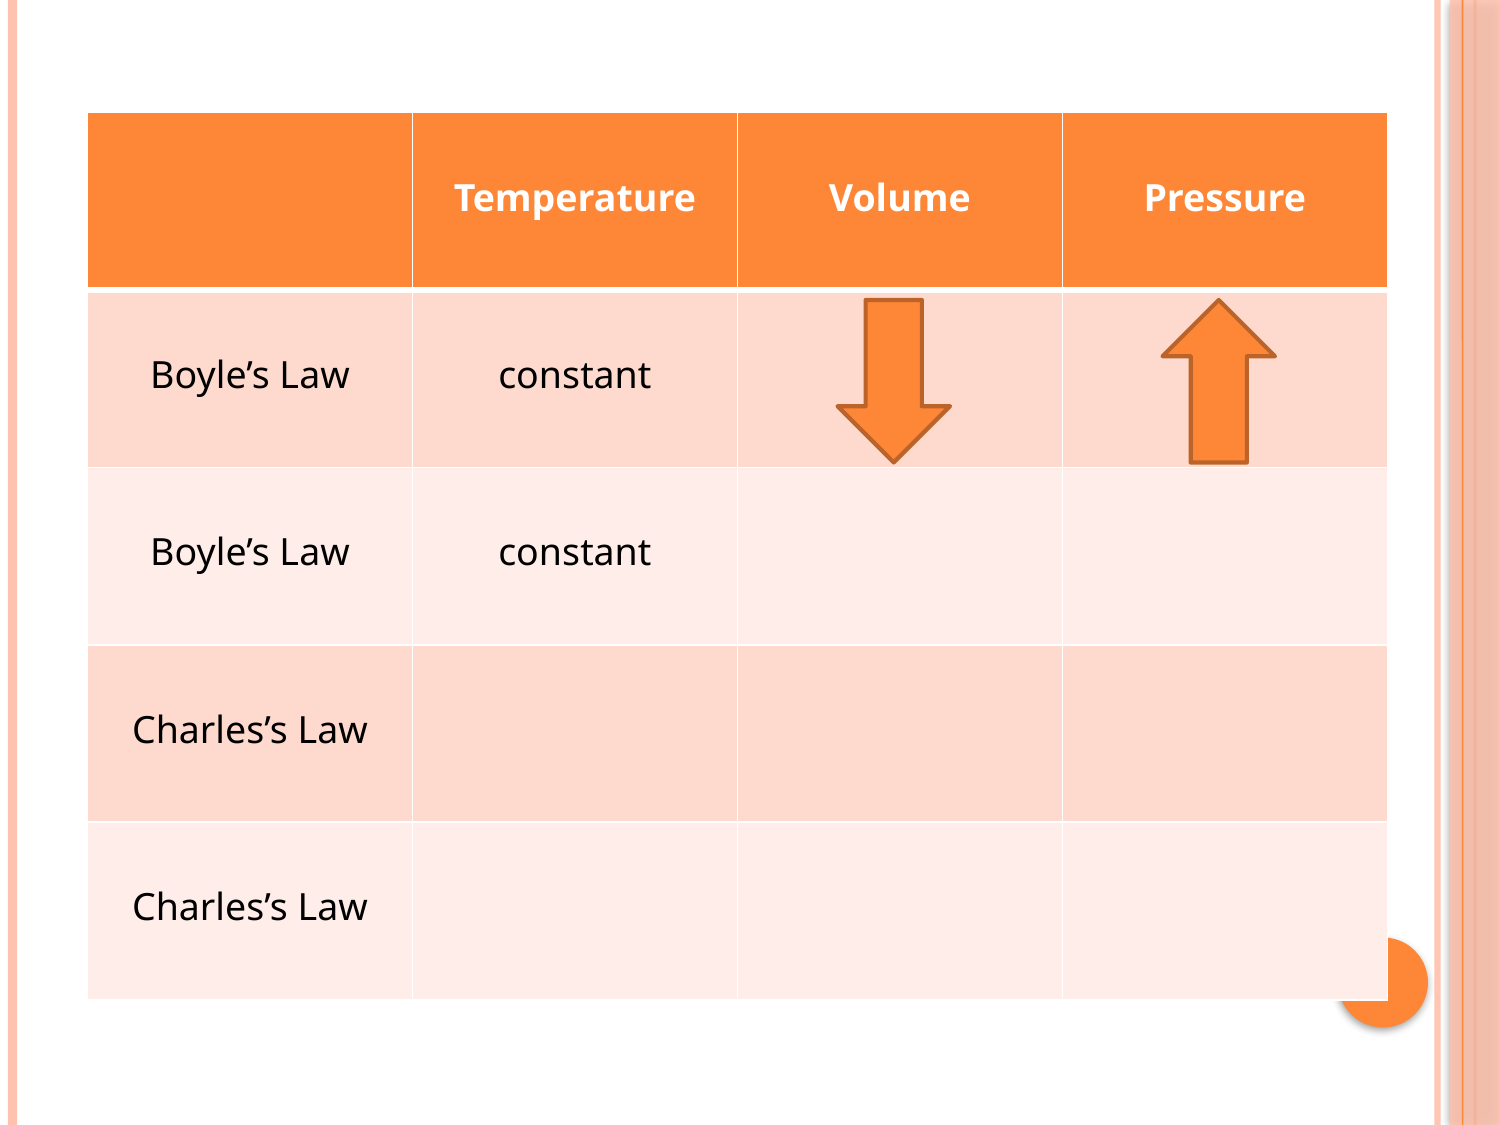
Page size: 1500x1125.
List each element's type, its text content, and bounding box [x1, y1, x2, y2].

table_cell [1063, 646, 1387, 821]
table_cell constant [413, 468, 737, 644]
table_cell [738, 293, 1062, 467]
table_cell Boyle’s Law [88, 293, 412, 467]
table_header [88, 113, 412, 287]
table_cell Charles’s Law [88, 823, 412, 999]
table_cell [738, 823, 1062, 999]
table_cell [1063, 468, 1387, 644]
text_box [835, 297, 952, 465]
table_header Pressure [1063, 113, 1387, 287]
table_cell [413, 646, 737, 821]
text_box [1160, 297, 1277, 465]
table_cell constant [413, 293, 737, 467]
table_header Volume [738, 113, 1062, 287]
table_cell Charles’s Law [88, 646, 412, 821]
table_cell [1063, 823, 1387, 999]
table_cell [738, 646, 1062, 821]
table_cell [738, 468, 1062, 644]
table_header Temperature [413, 113, 737, 287]
table_cell [1063, 293, 1387, 467]
table_cell [413, 823, 737, 999]
table_cell Boyle’s Law [88, 468, 412, 644]
